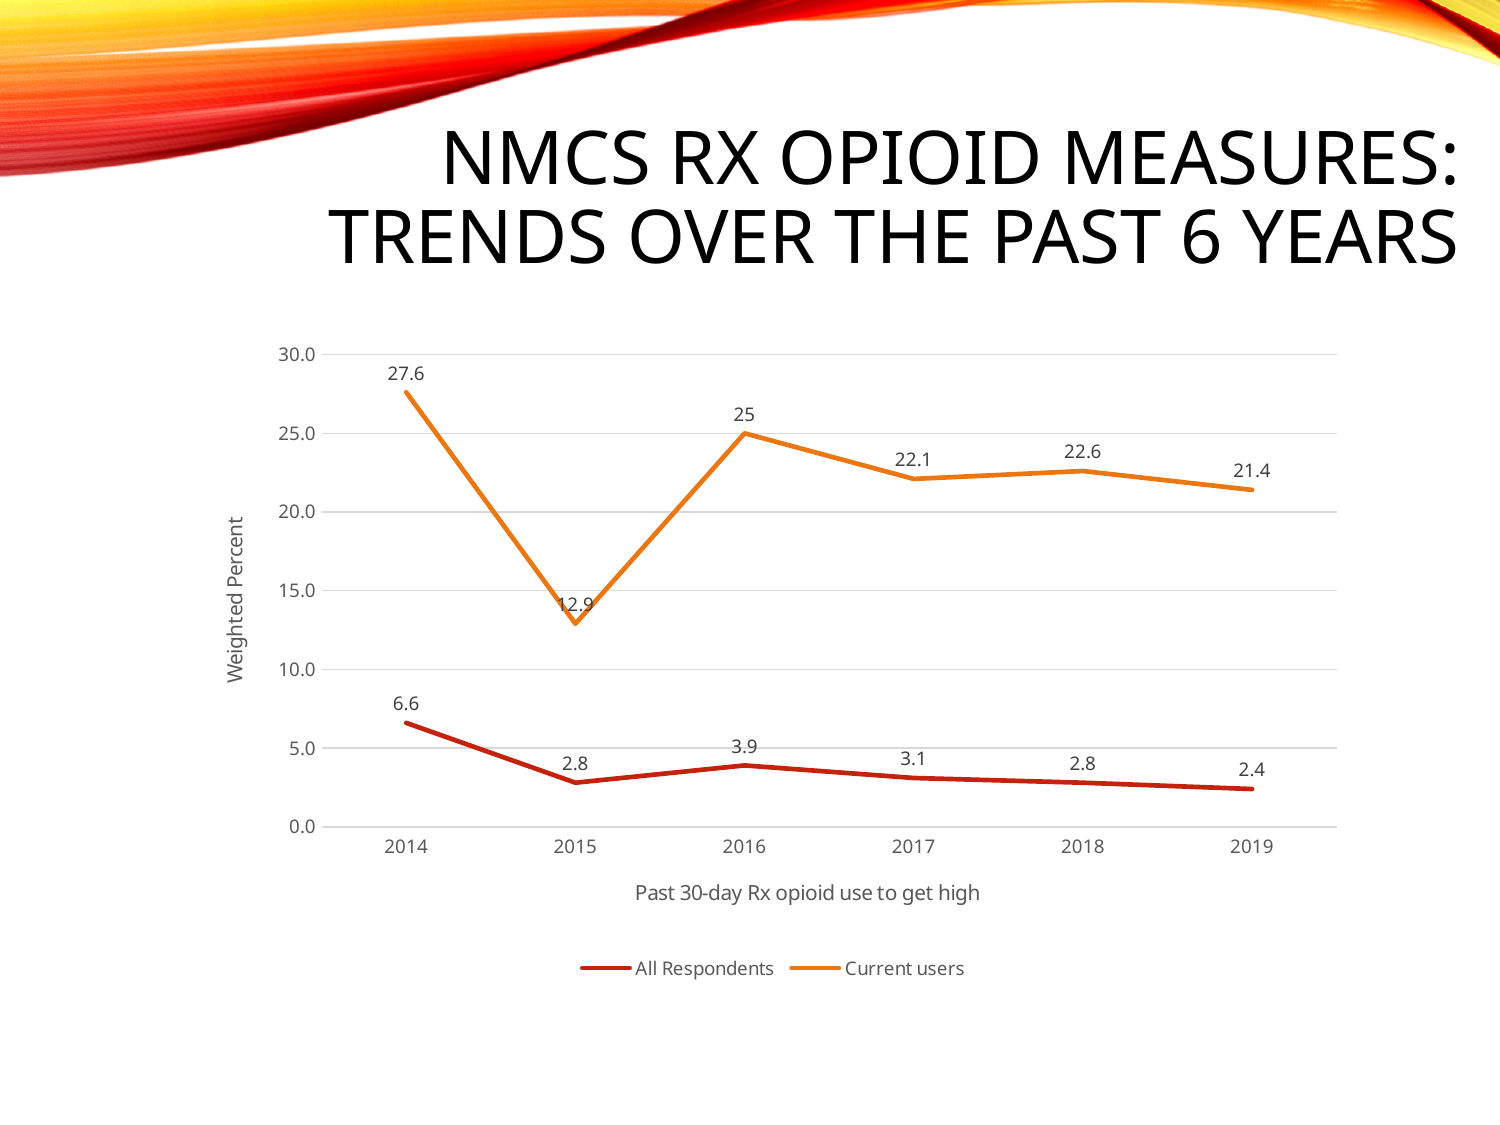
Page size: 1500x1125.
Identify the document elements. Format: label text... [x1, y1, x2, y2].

chart [187, 327, 1361, 988]
picture [0, 0, 1500, 178]
title NMCS Rx Opioid measures: Trends over the past 6 years [302, 72, 1475, 329]
